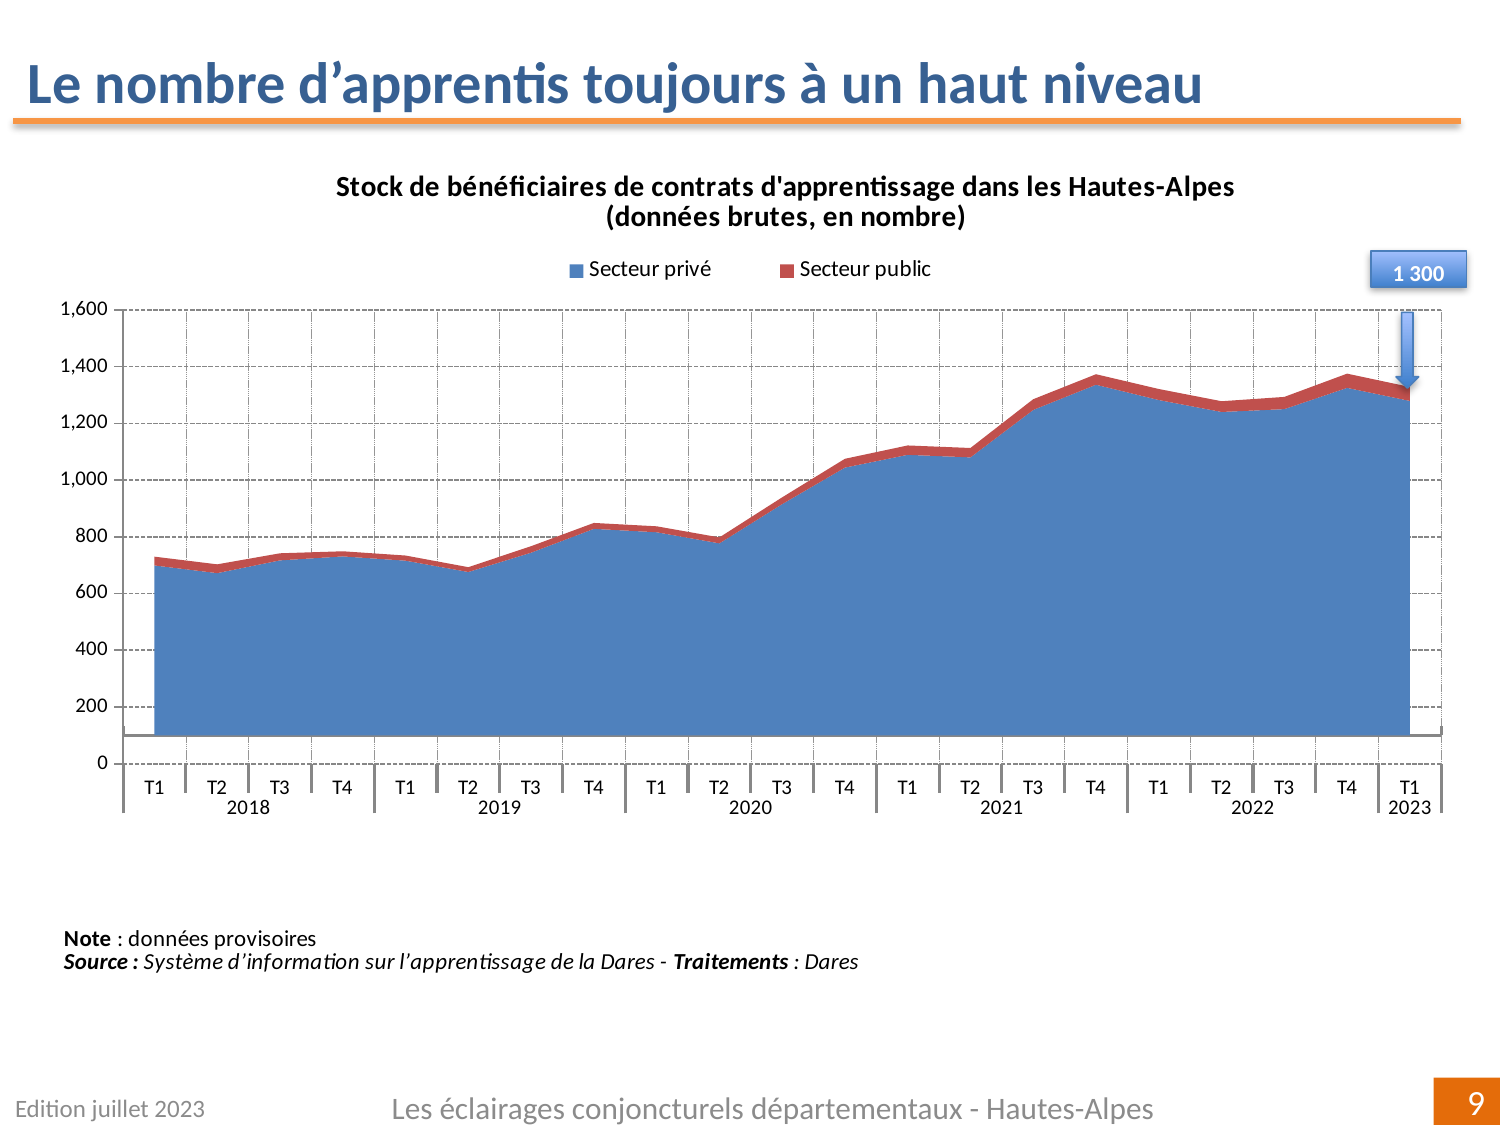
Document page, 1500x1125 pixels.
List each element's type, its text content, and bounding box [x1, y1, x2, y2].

text_box Le nombre d’apprentis toujours à un haut niveau [13, 37, 1413, 120]
footer Les éclairages conjoncturels départementaux - Hautes-Alpes [350, 1077, 1197, 1125]
slide_number Edition juillet 2023 [0, 1077, 350, 1125]
chart [48, 149, 1467, 1050]
slide_number 9 [1433, 1077, 1500, 1125]
